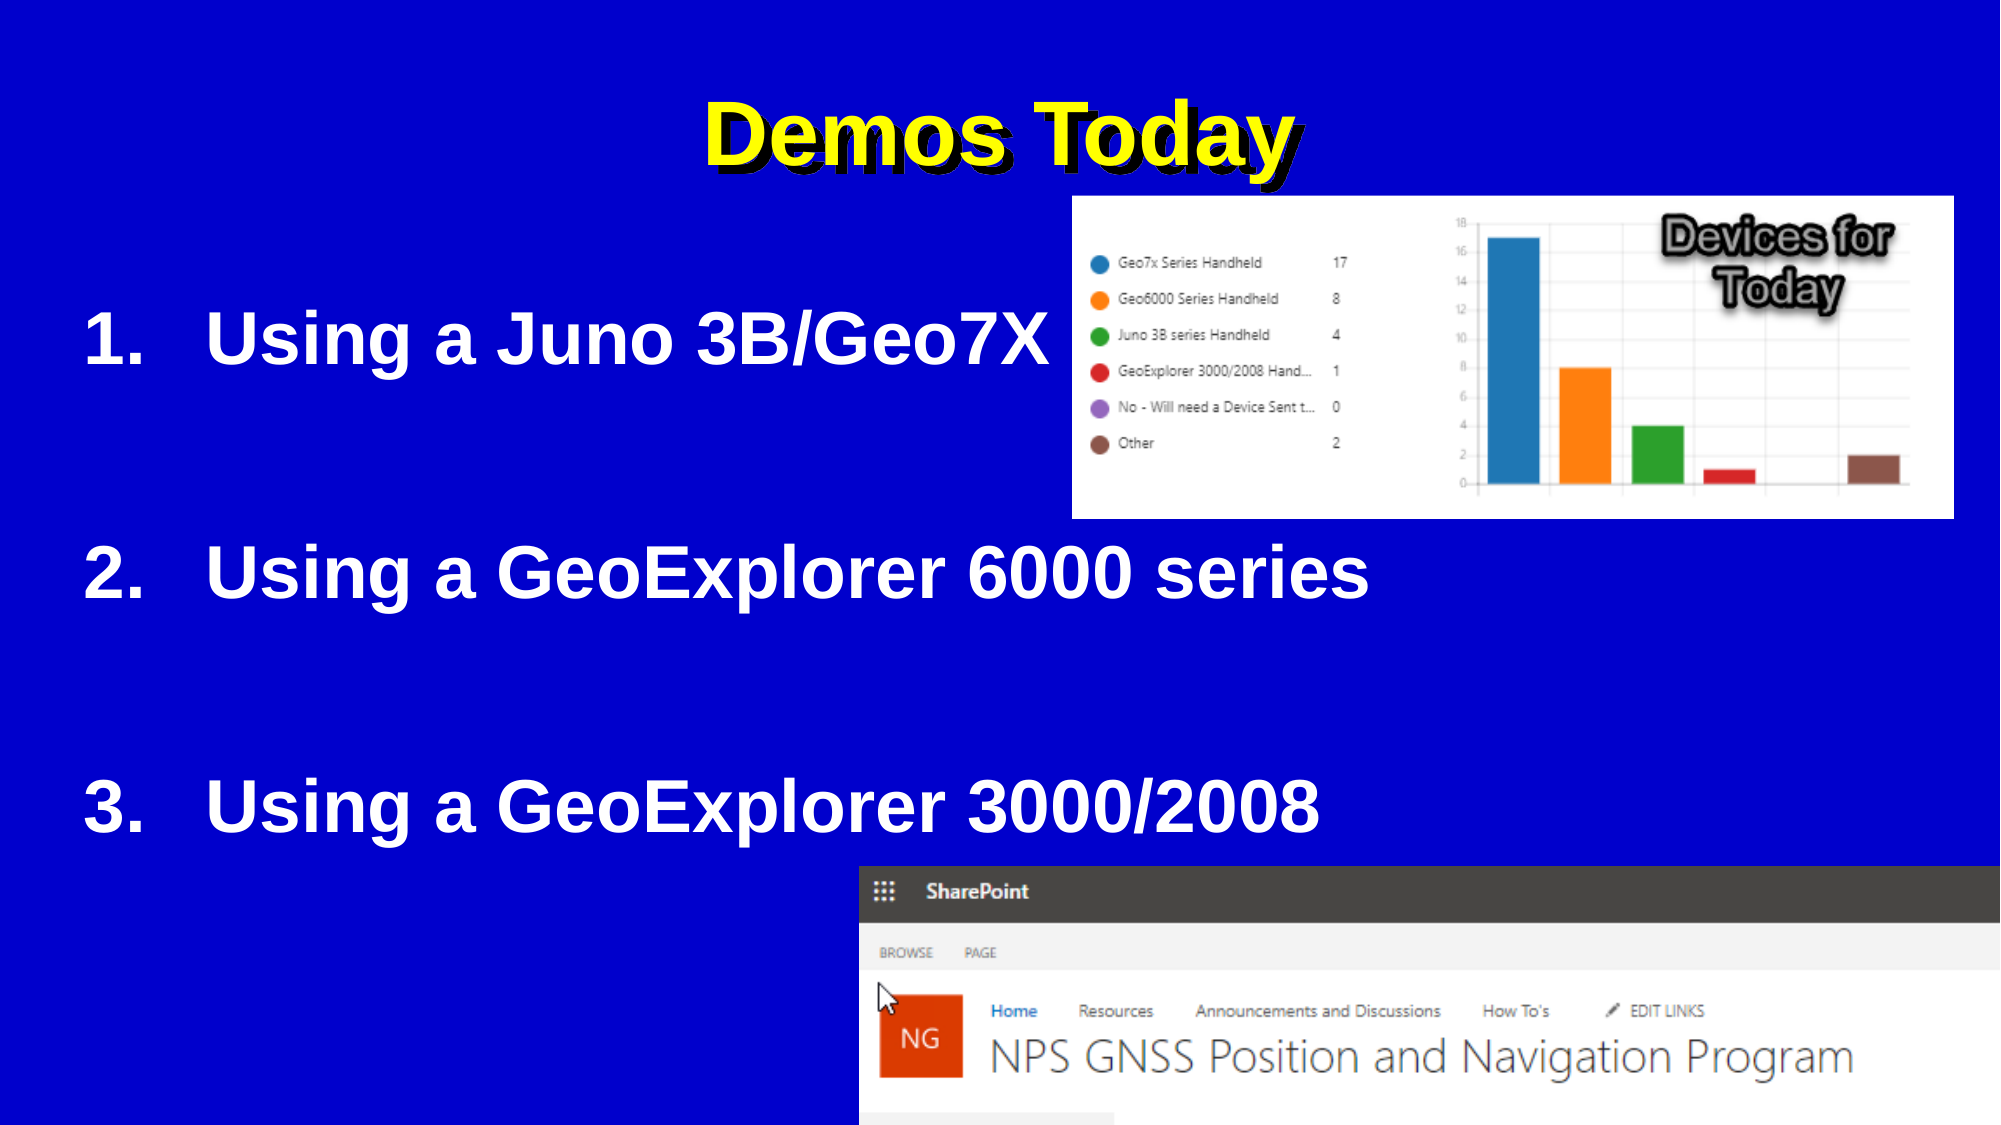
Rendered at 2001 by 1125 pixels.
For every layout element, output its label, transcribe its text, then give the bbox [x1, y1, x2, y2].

text_box Using a Juno 3B/Geo7X Using a GeoExplorer 6000 series Using a GeoExplorer 3000/2008 [68, 255, 1931, 855]
title Demos Today [249, 34, 1751, 223]
picture [1072, 185, 1955, 519]
picture [859, 866, 2000, 1125]
